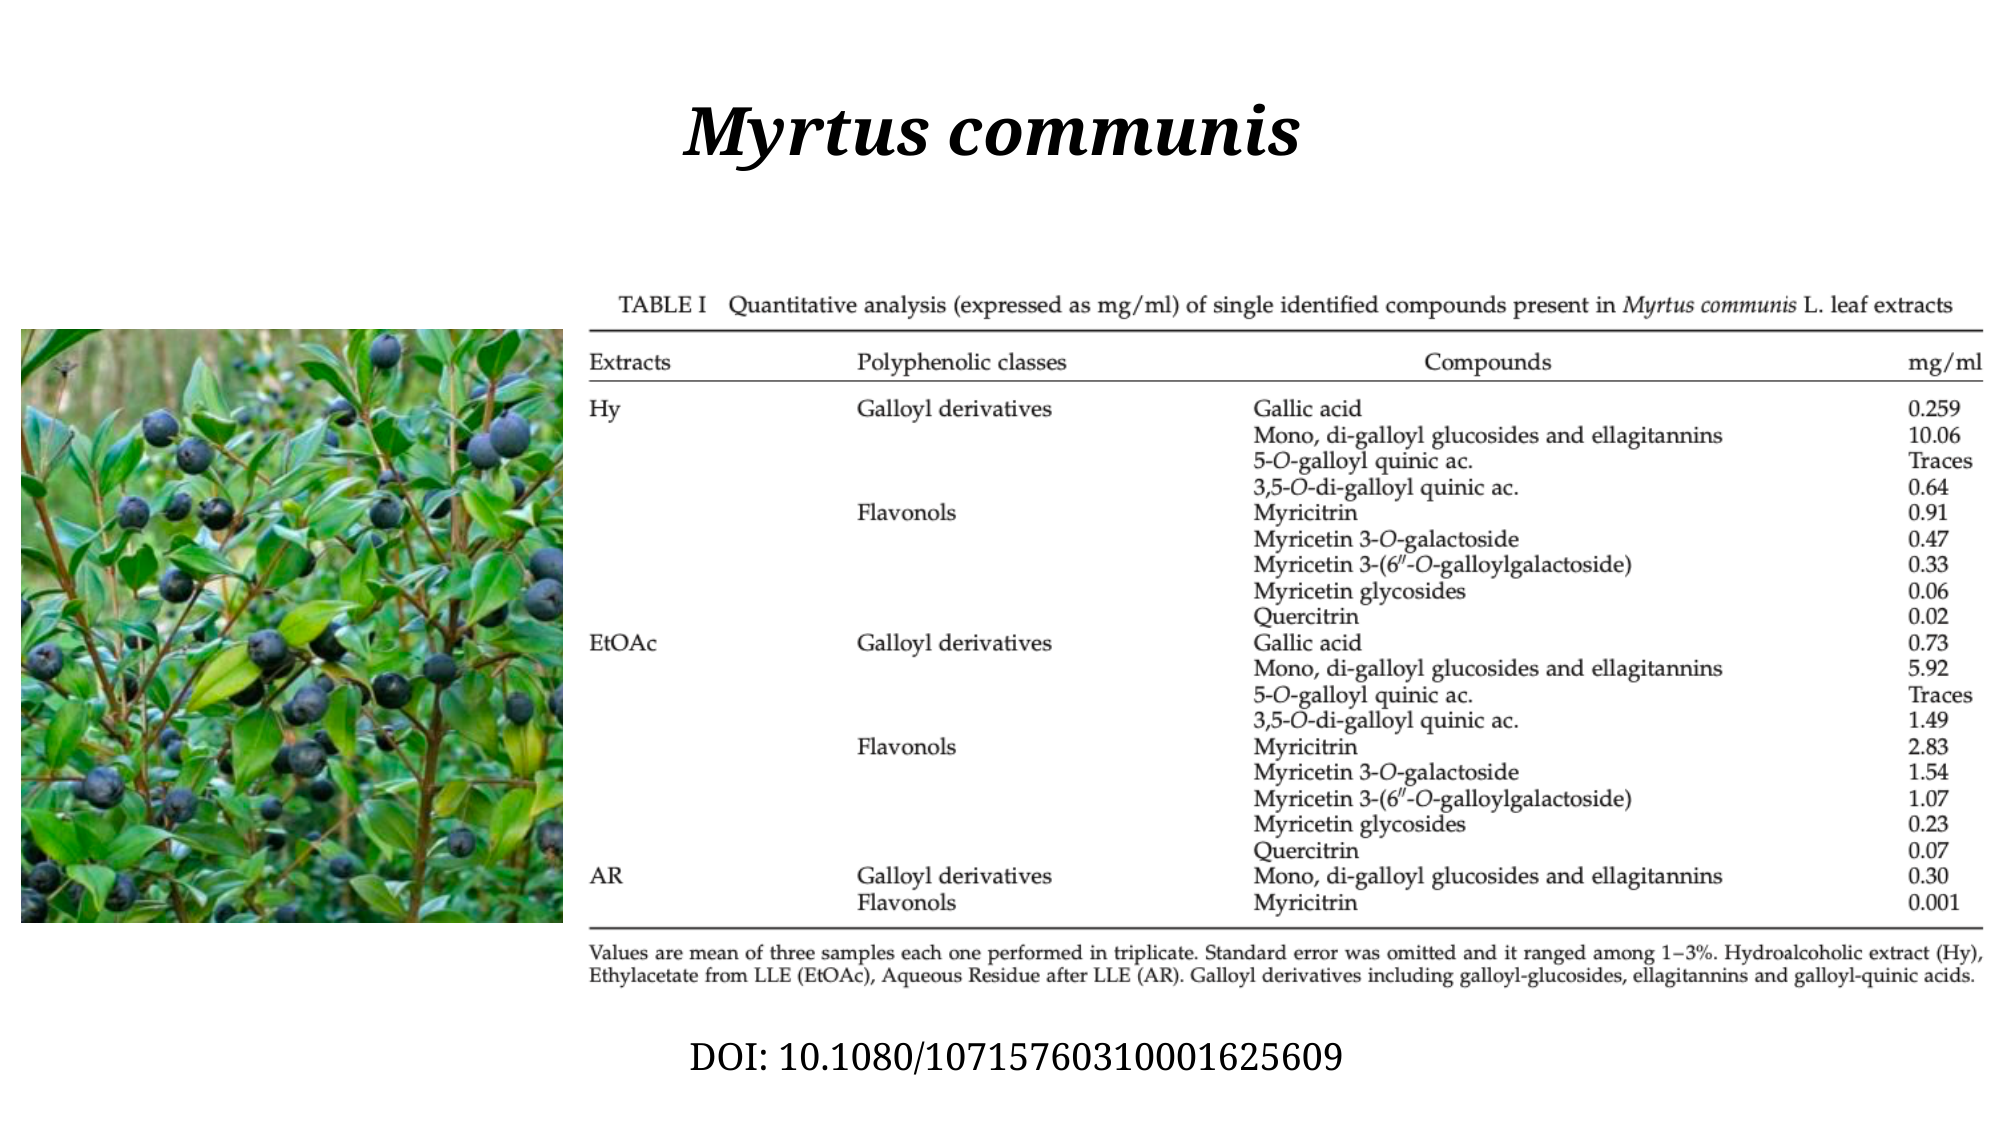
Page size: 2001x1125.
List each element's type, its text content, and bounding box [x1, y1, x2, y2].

text_box Myrtus communis [669, 81, 1317, 177]
picture [20, 278, 2000, 1026]
text_box DOI: 10.1080/10715760310001625609 [674, 1026, 1360, 1086]
